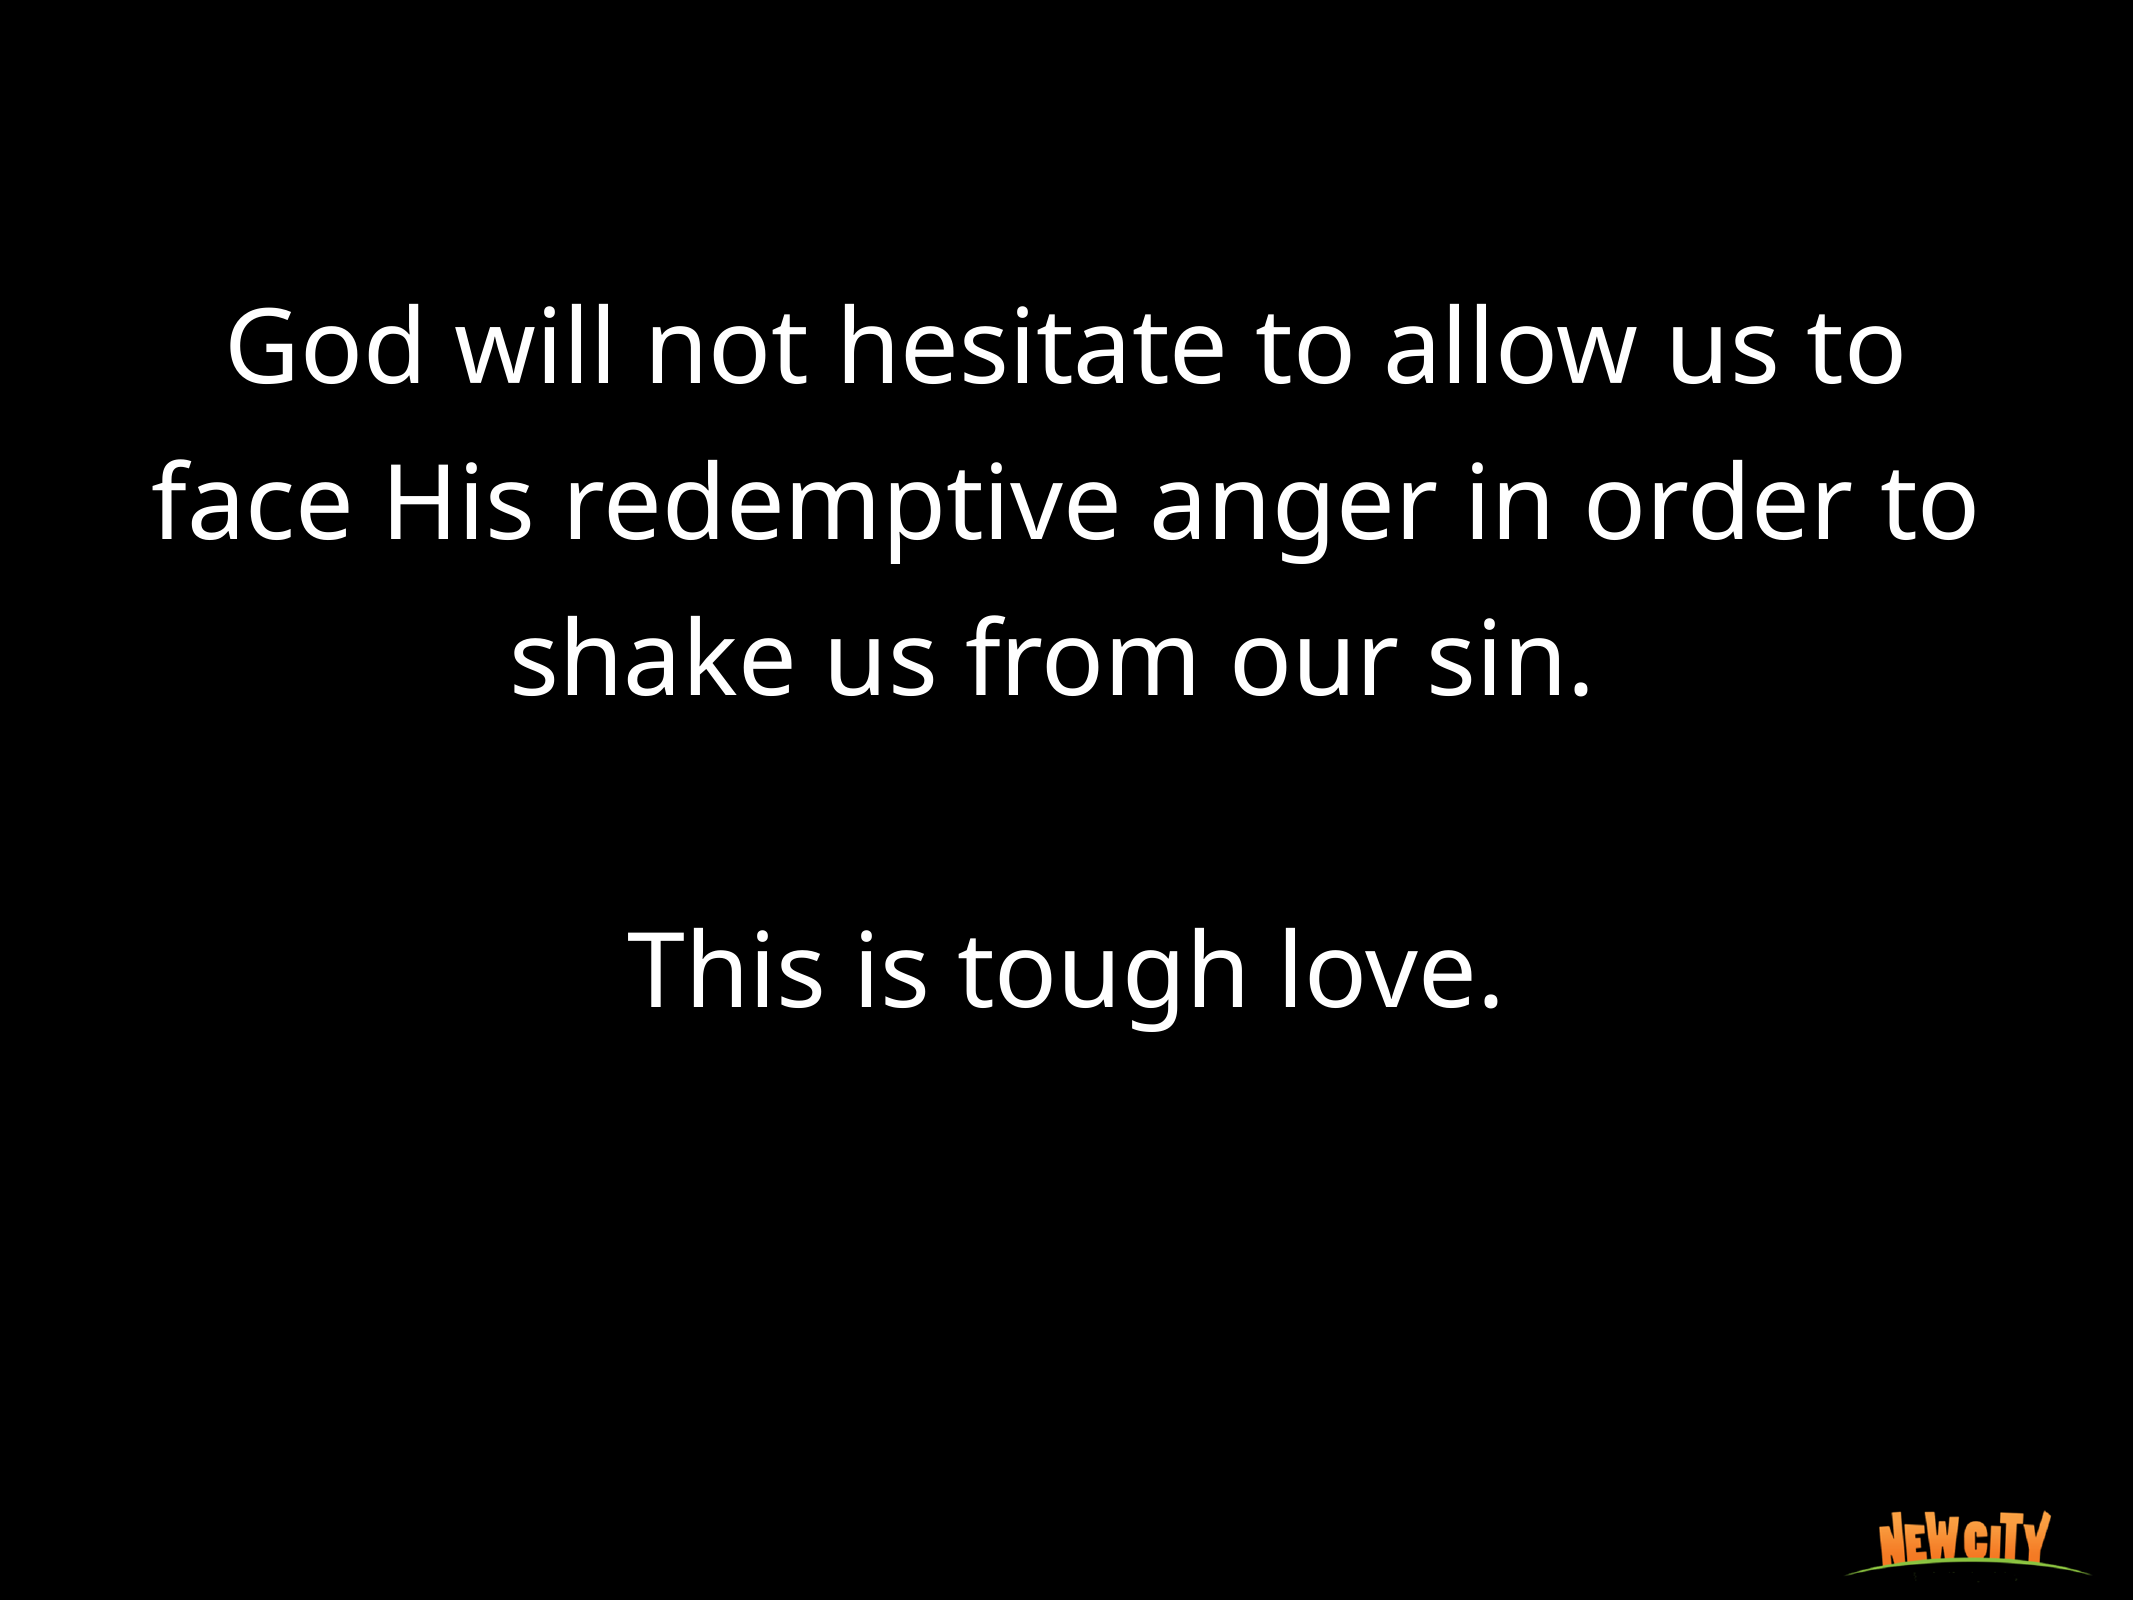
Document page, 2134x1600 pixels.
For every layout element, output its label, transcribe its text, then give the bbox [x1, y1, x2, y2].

picture [1840, 1501, 2096, 1587]
list God will not hesitate to allow us to face His redemptive anger in order to shake us from our sin. This is tough love. [106, 151, 2028, 1209]
